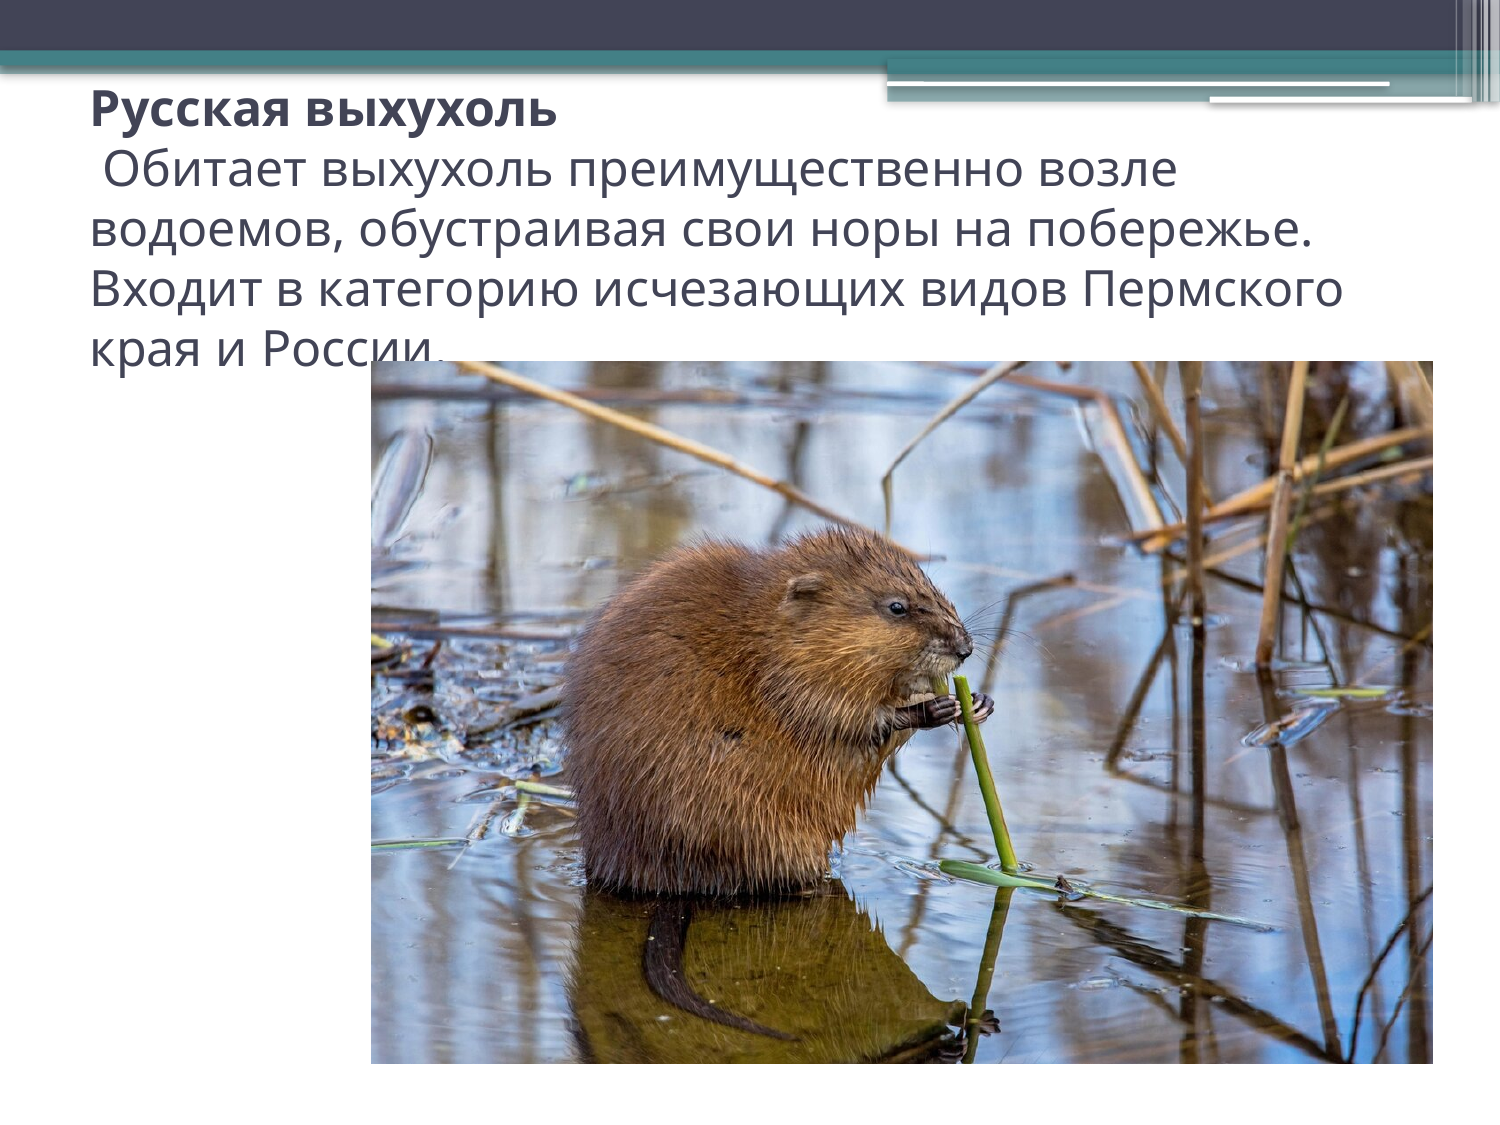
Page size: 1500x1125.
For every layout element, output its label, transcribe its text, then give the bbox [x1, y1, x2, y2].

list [371, 361, 1434, 1064]
title Русская выхухоль Обитает выхухоль преимущественно возле водоемов, обустраивая свои норы на побережье. Входит в категорию исчезающих видов Пермского края и России. [75, 90, 1425, 363]
